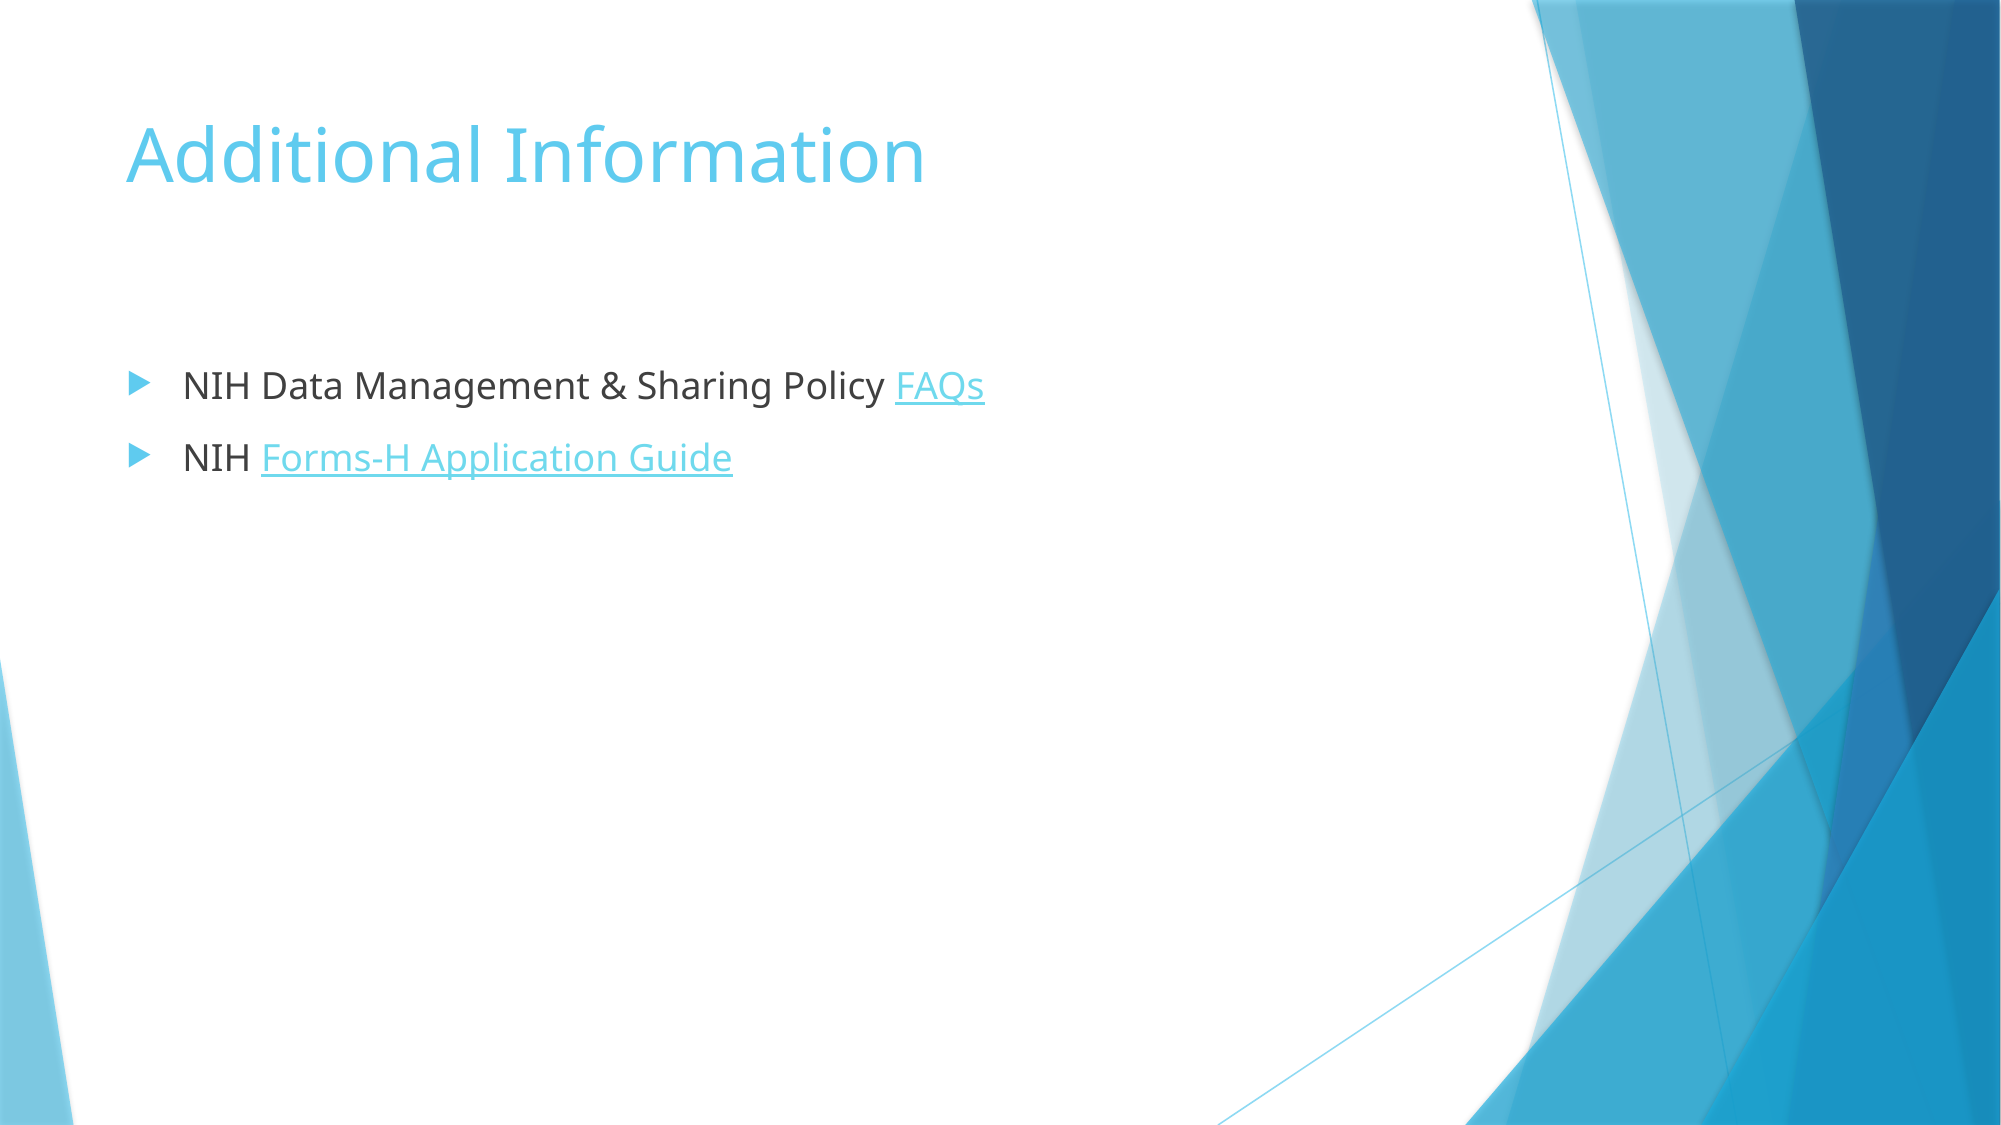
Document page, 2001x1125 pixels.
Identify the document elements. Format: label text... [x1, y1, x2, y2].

list NIH Data Management & Sharing Policy FAQs NIH Forms-H Application Guide [111, 354, 1522, 992]
title Additional Information [111, 99, 1522, 317]
